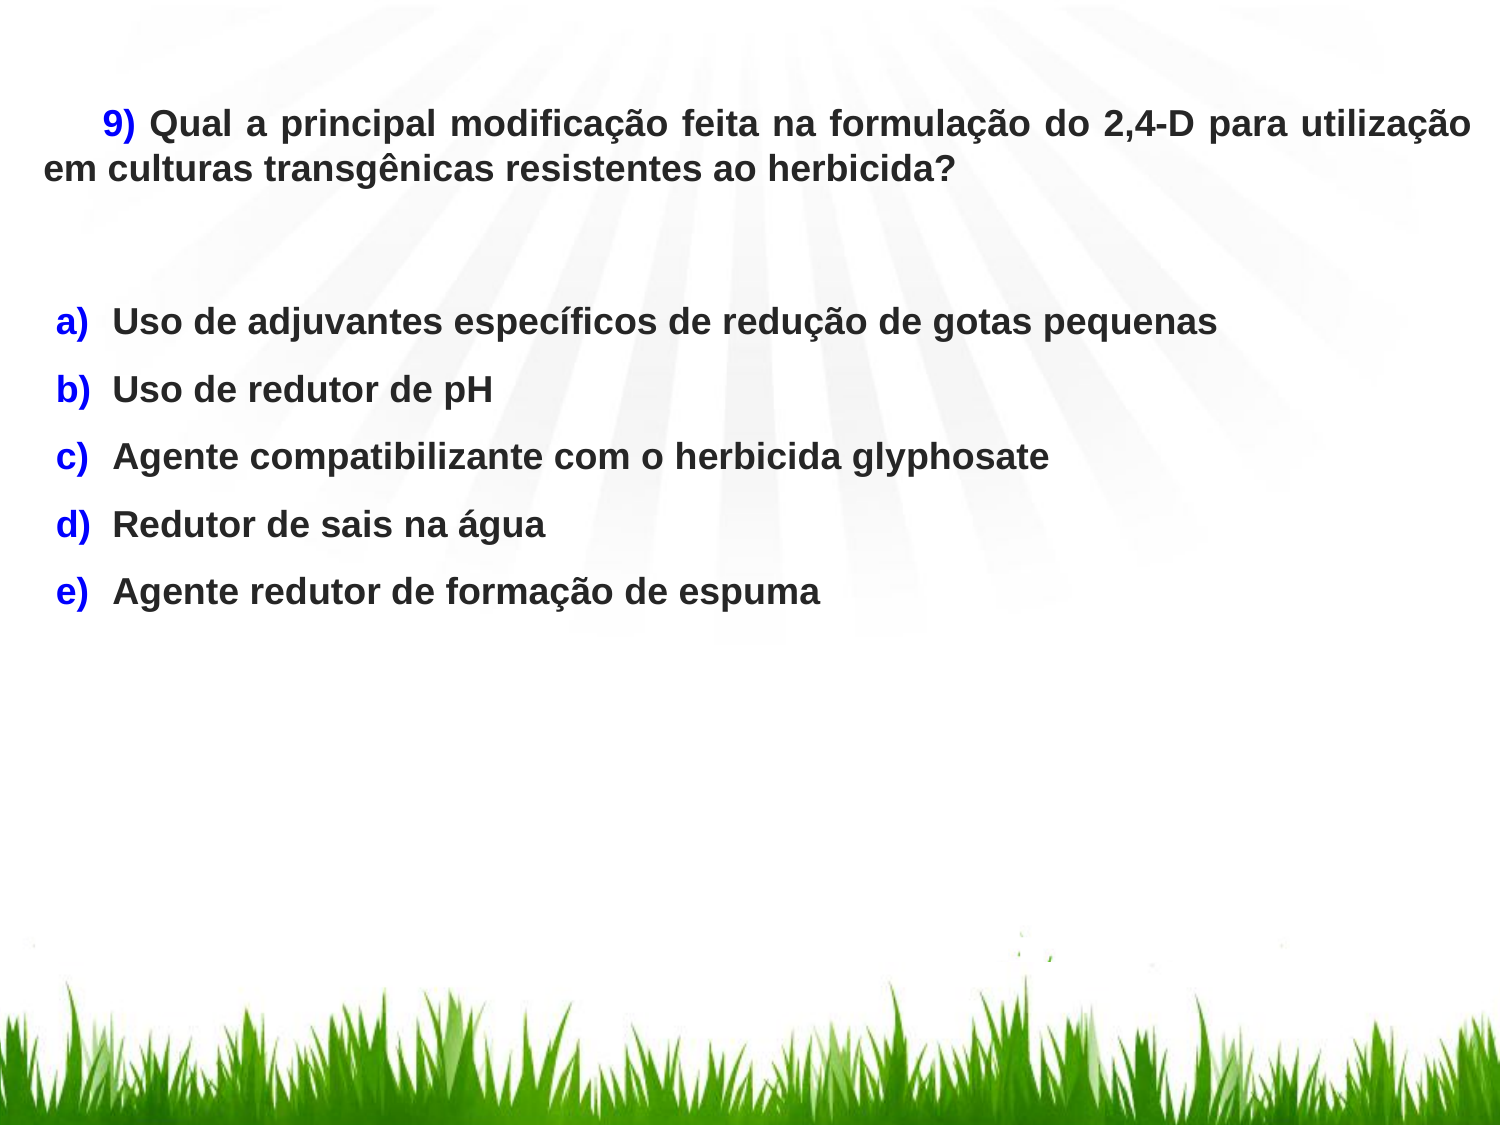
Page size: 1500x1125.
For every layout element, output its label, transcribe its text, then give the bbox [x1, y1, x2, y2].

text_box Uso de adjuvantes específicos de redução de gotas pequenas Uso de redutor de pH Agente compatibilizante com o herbicida glyphosate Redutor de sais na água Agente redutor de formação de espuma [41, 267, 1459, 620]
text_box 9) Qual a principal modificação feita na formulação do 2,4-D para utilização em culturas transgênicas resistentes ao herbicida? [28, 91, 1488, 242]
picture [0, 0, 1500, 1125]
